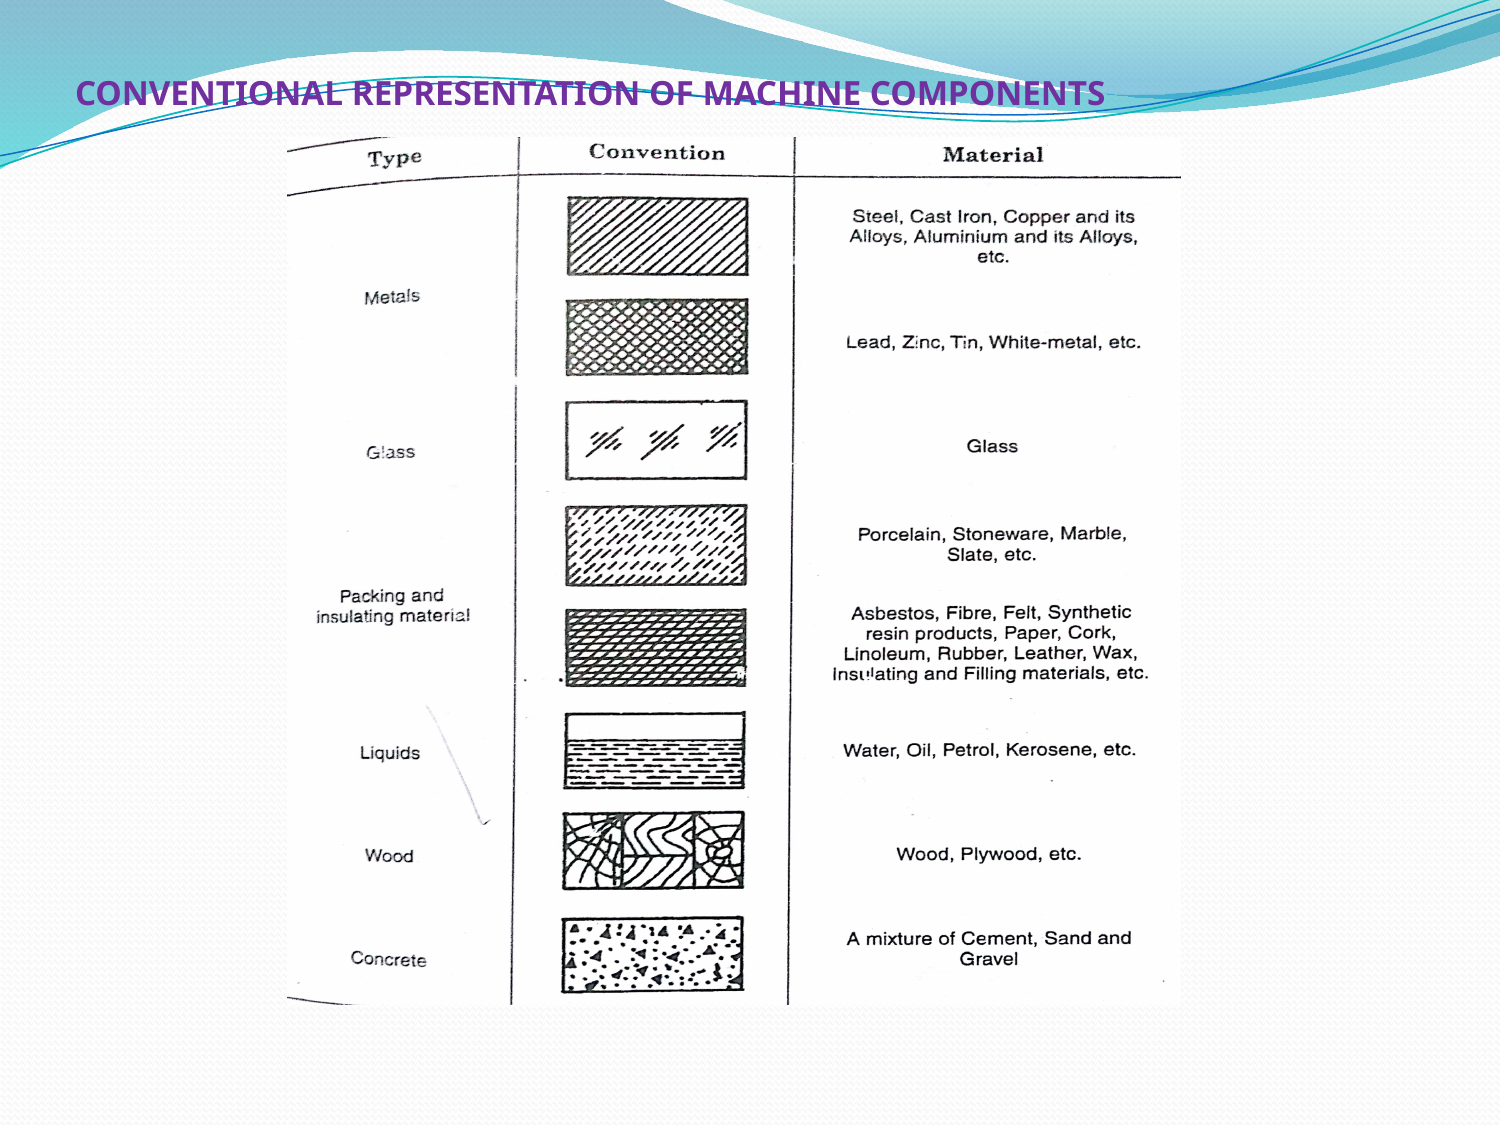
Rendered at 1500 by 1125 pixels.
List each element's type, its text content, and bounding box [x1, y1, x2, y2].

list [287, 137, 1182, 1006]
title CONVENTIONAL REPRESENTATION OF MACHINE COMPONENTS [75, 45, 1425, 113]
